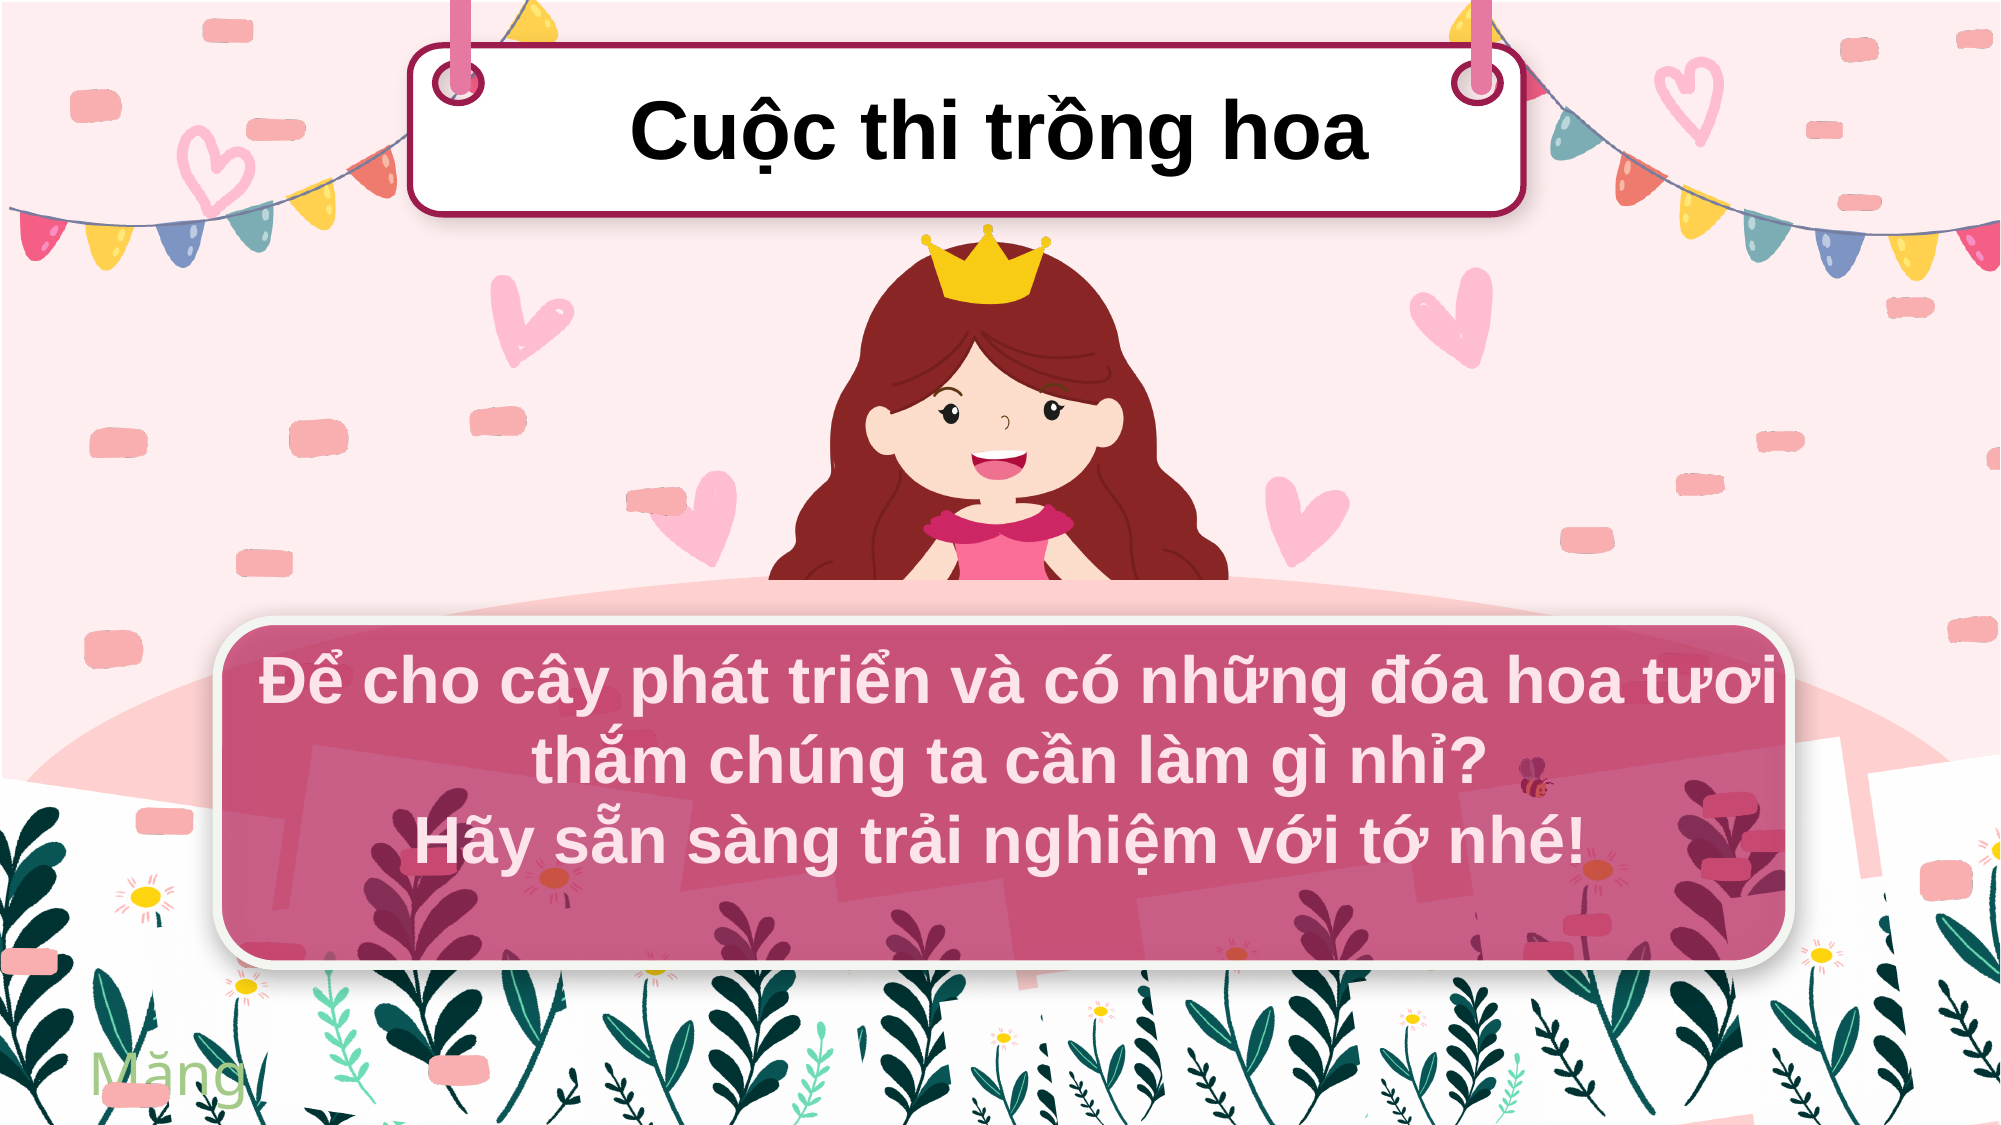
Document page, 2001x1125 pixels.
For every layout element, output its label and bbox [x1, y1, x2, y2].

text_box [217, 620, 1807, 966]
text_box [410, 0, 1524, 215]
picture [0, 0, 2001, 1125]
